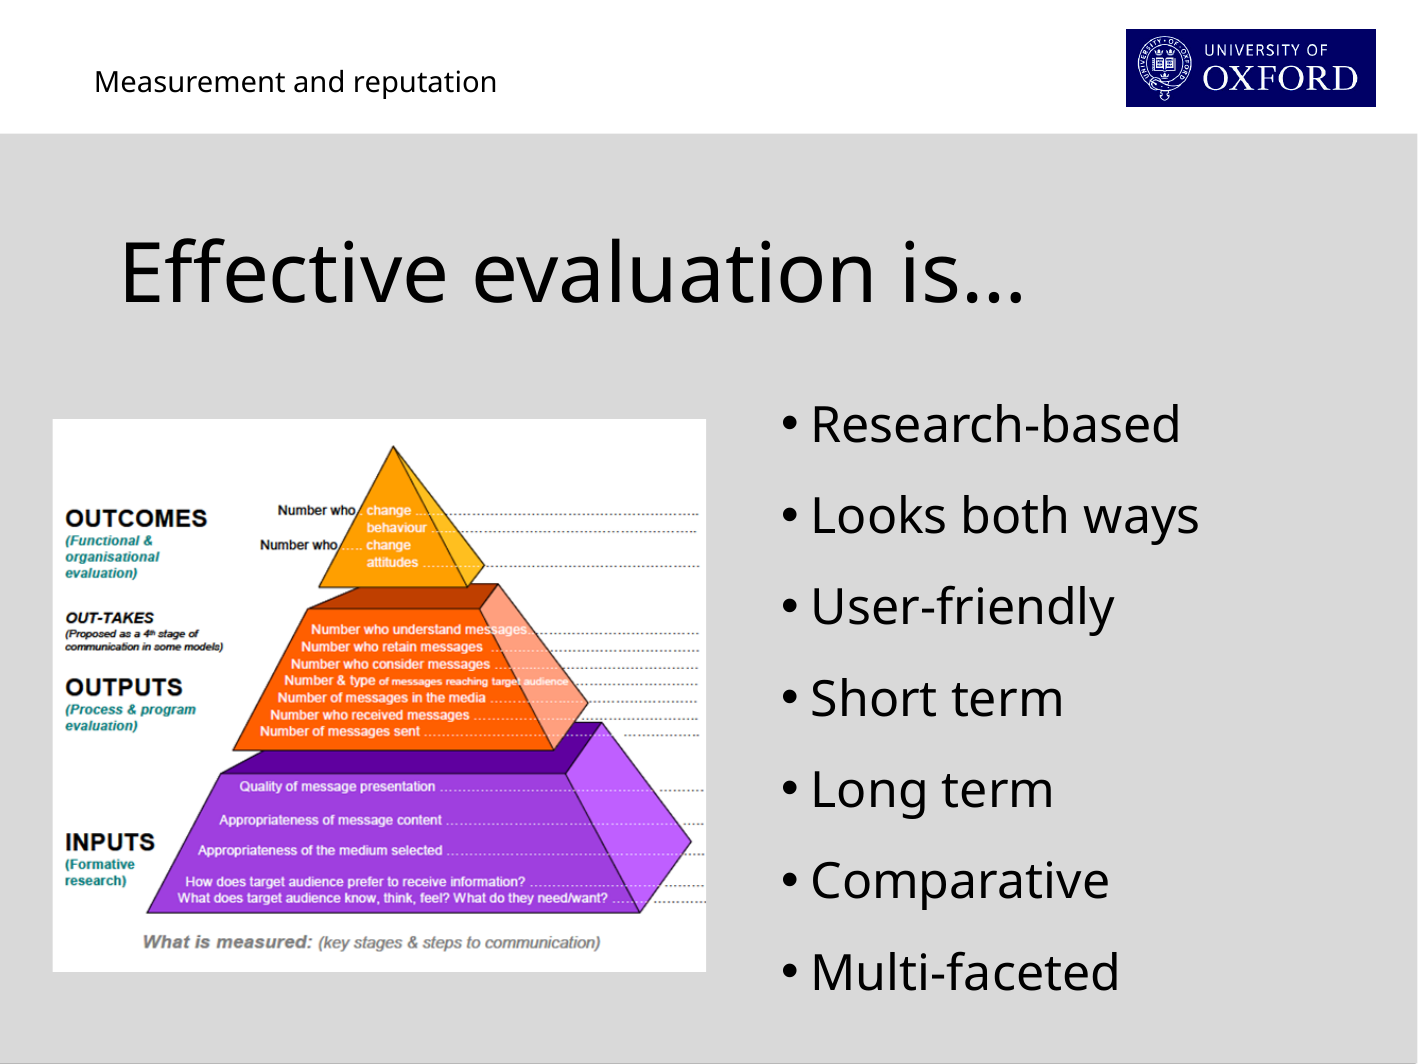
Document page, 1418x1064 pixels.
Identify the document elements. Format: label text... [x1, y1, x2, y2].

text_box Research-based Looks both ways User-friendly Short term Long term Comparative Multi-faceted [766, 385, 1326, 1008]
picture [1126, 29, 1376, 107]
text_box Effective evaluation is… [103, 212, 1331, 362]
picture [52, 419, 707, 973]
